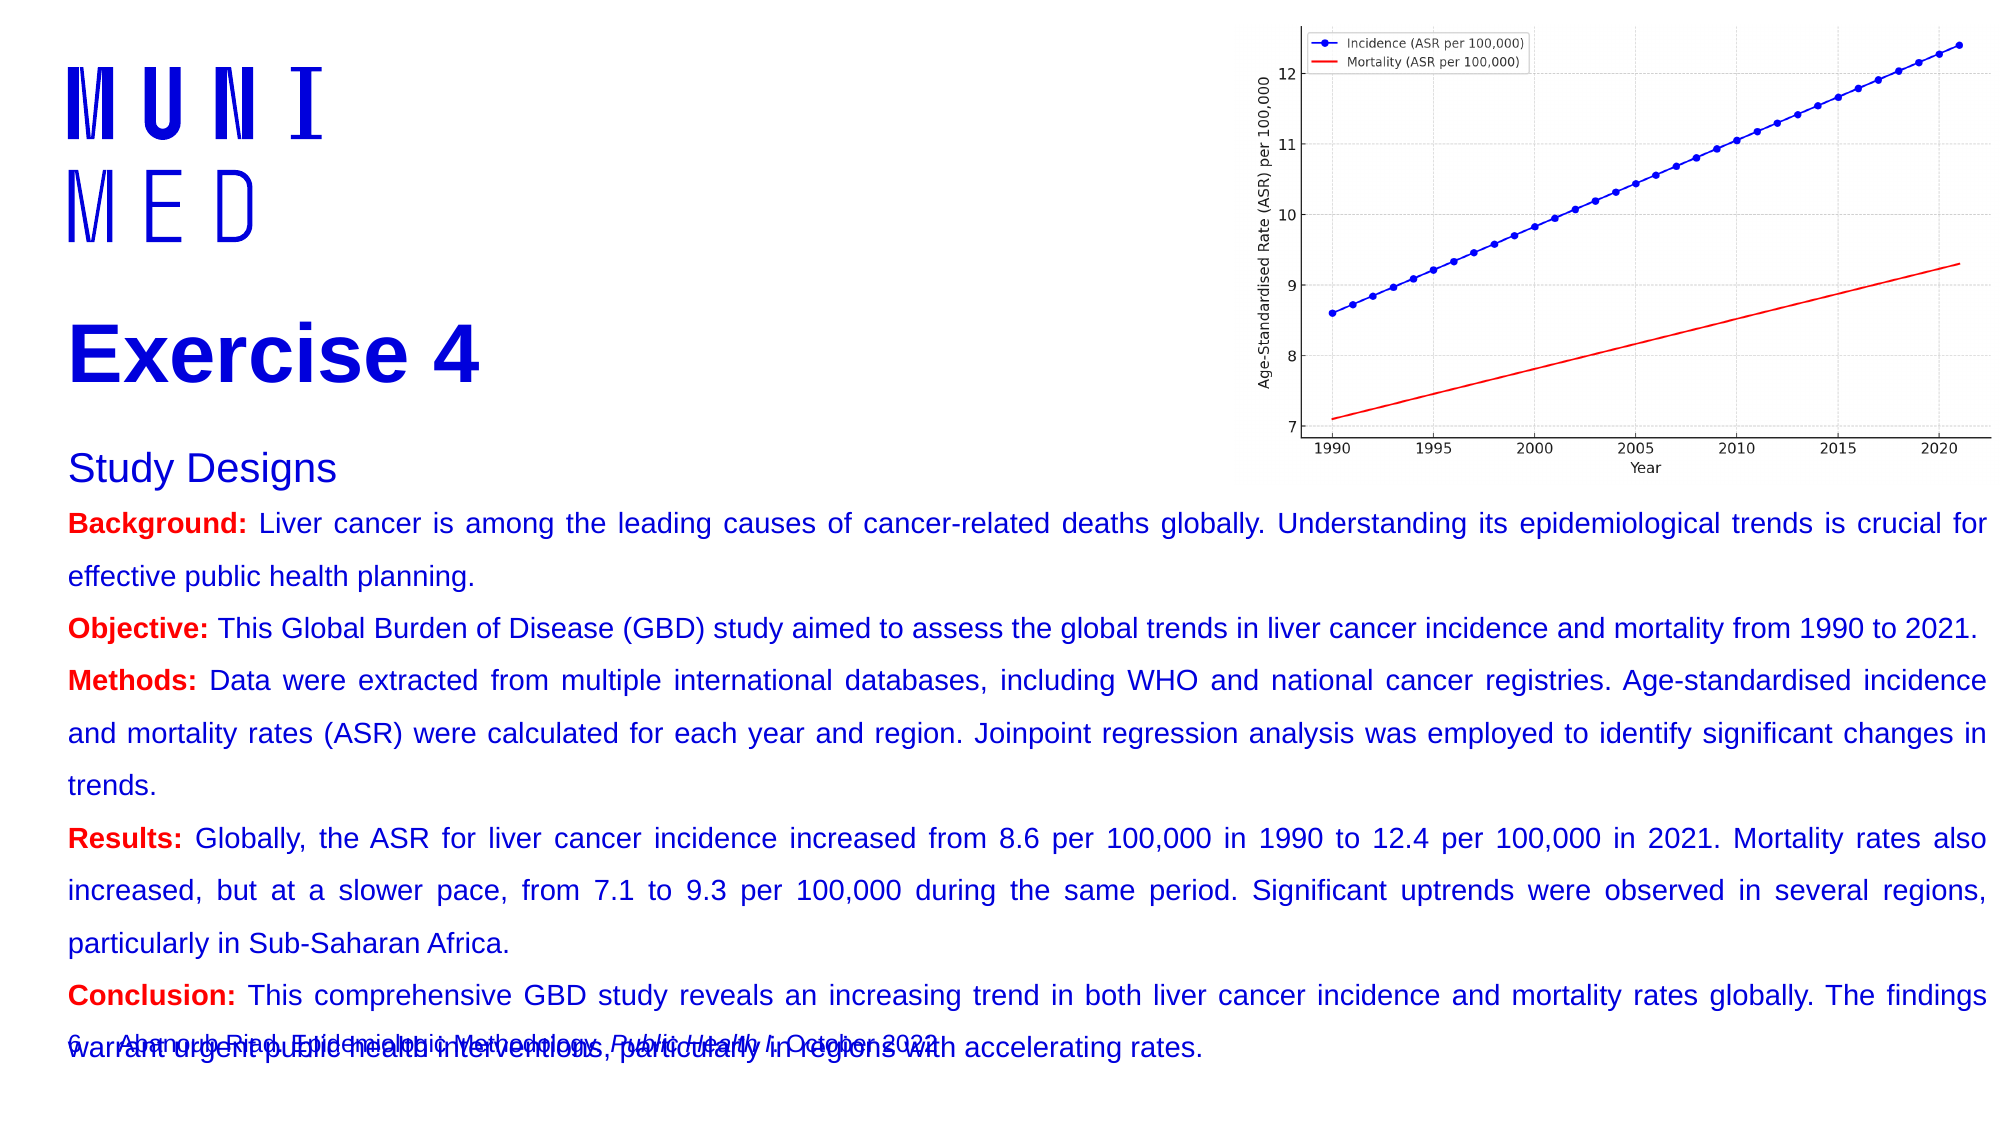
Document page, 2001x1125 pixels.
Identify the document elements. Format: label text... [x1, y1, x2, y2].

footer Abanoub Riad. Epidemiologic Methodology. Public Health I. October 2022 [118, 1024, 1418, 1063]
title Exercise 4 Study Designs [67, 307, 1229, 486]
slide_number 6 [67, 1024, 110, 1063]
picture [1234, 23, 2000, 485]
text_box Background: Liver cancer is among the leading causes of cancer-related deaths globally. Understanding its epidemiological trends is crucial for effective public health planning. Objective: This Global Burden of Disease (GBD) study aimed to assess the global trends in liver cancer incidence and mortality from 1990 to 2021. Methods: Data were extracted from multiple international databases, including WHO and national cancer registries. Age-standardised incidence and mortality rates (ASR) were calculated for each year and region. Joinpoint regression analysis was employed to identify significant changes in trends. Results: Globally, the ASR for liver cancer incidence increased from 8.6 per 100,000 in 1990 to 12.4 per 100,000 in 2021. Mortality rates also increased, but at a slower pace, from 7.1 to 9.3 per 100,000 during the same period. Significant uptrends were observed in several regions, particularly in Sub-Saharan Africa. Conclusion: This comprehensive GBD study reveals an increasing trend in both liver cancer incidence and mortality rates globally. The findings warrant urgent public health interventions, particularly in regions with accelerating rates. [67, 486, 1991, 1024]
